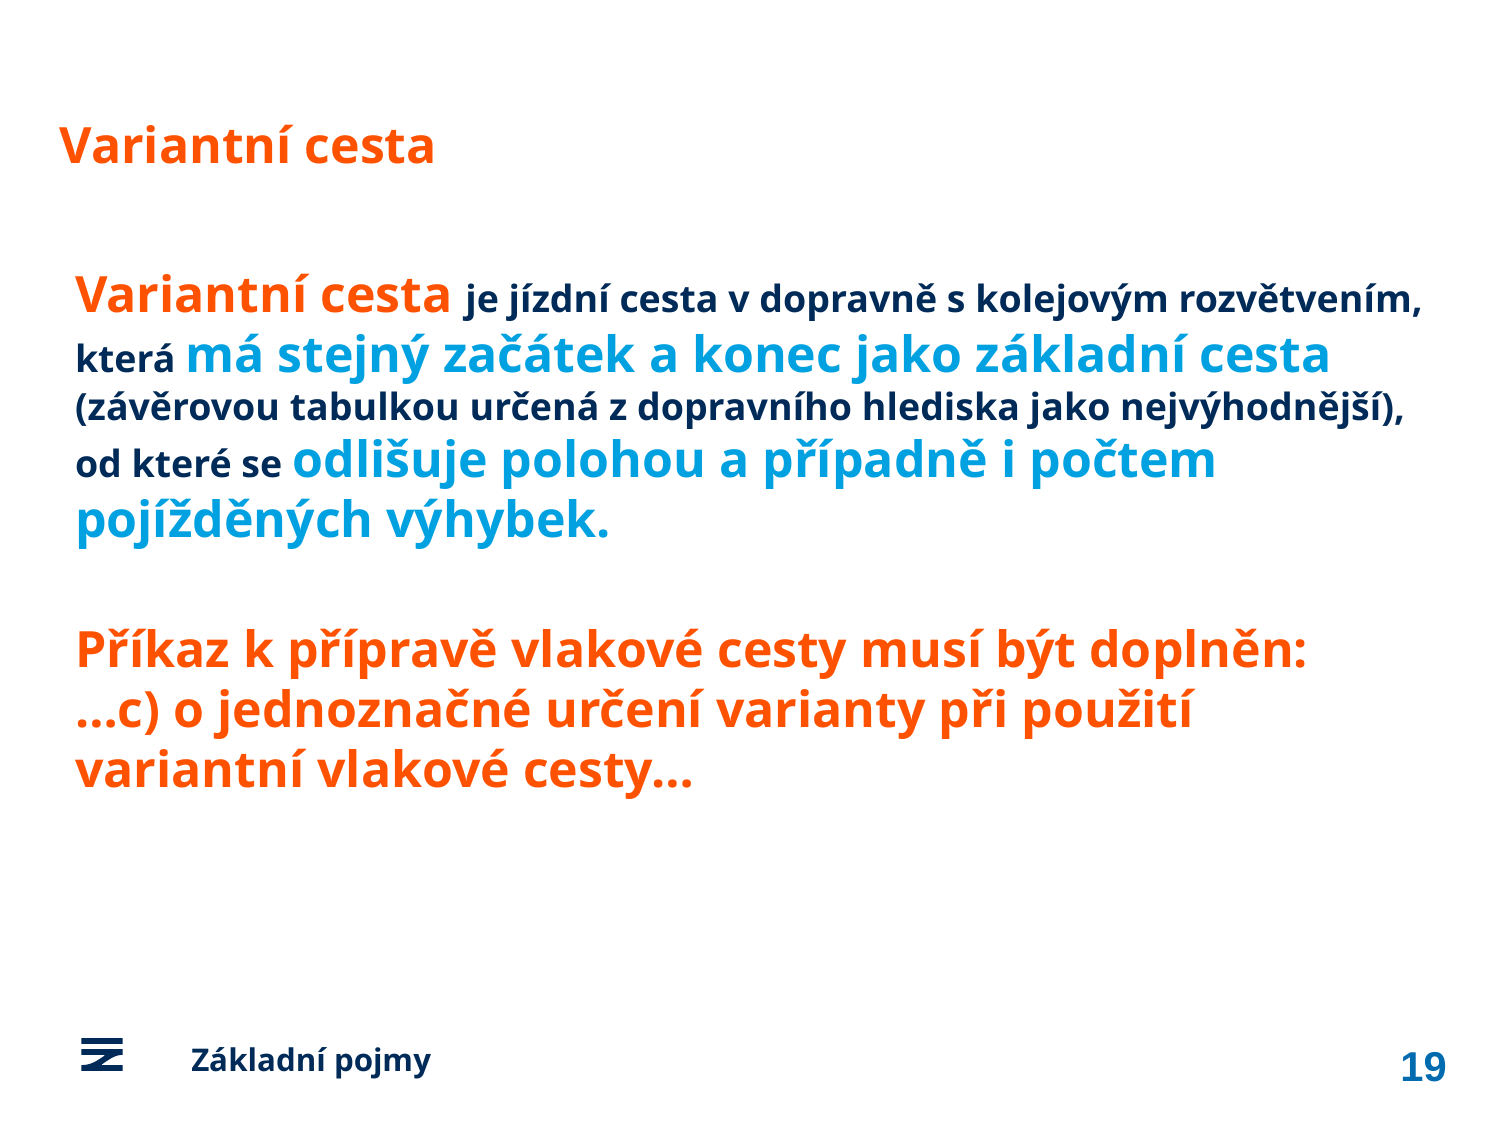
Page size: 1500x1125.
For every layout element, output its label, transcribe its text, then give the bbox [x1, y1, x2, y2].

list Variantní cesta [59, 113, 1436, 197]
slide_number 19 [1096, 1034, 1447, 1095]
list Variantní cesta je jízdní cesta v dopravně s kolejovým rozvětvením, která má stejný začátek a konec jako základní cesta (závěrovou tabulkou určená z dopravního hlediska jako nejvýhodnější), od které se odlišuje polohou a případně i počtem pojížděných výhybek. Příkaz k přípravě vlakové cesty musí být doplněn: …c) o jednoznačné určení varianty při použití variantní vlakové cesty… [75, 262, 1425, 1005]
list Základní pojmy [41, 1038, 961, 1098]
